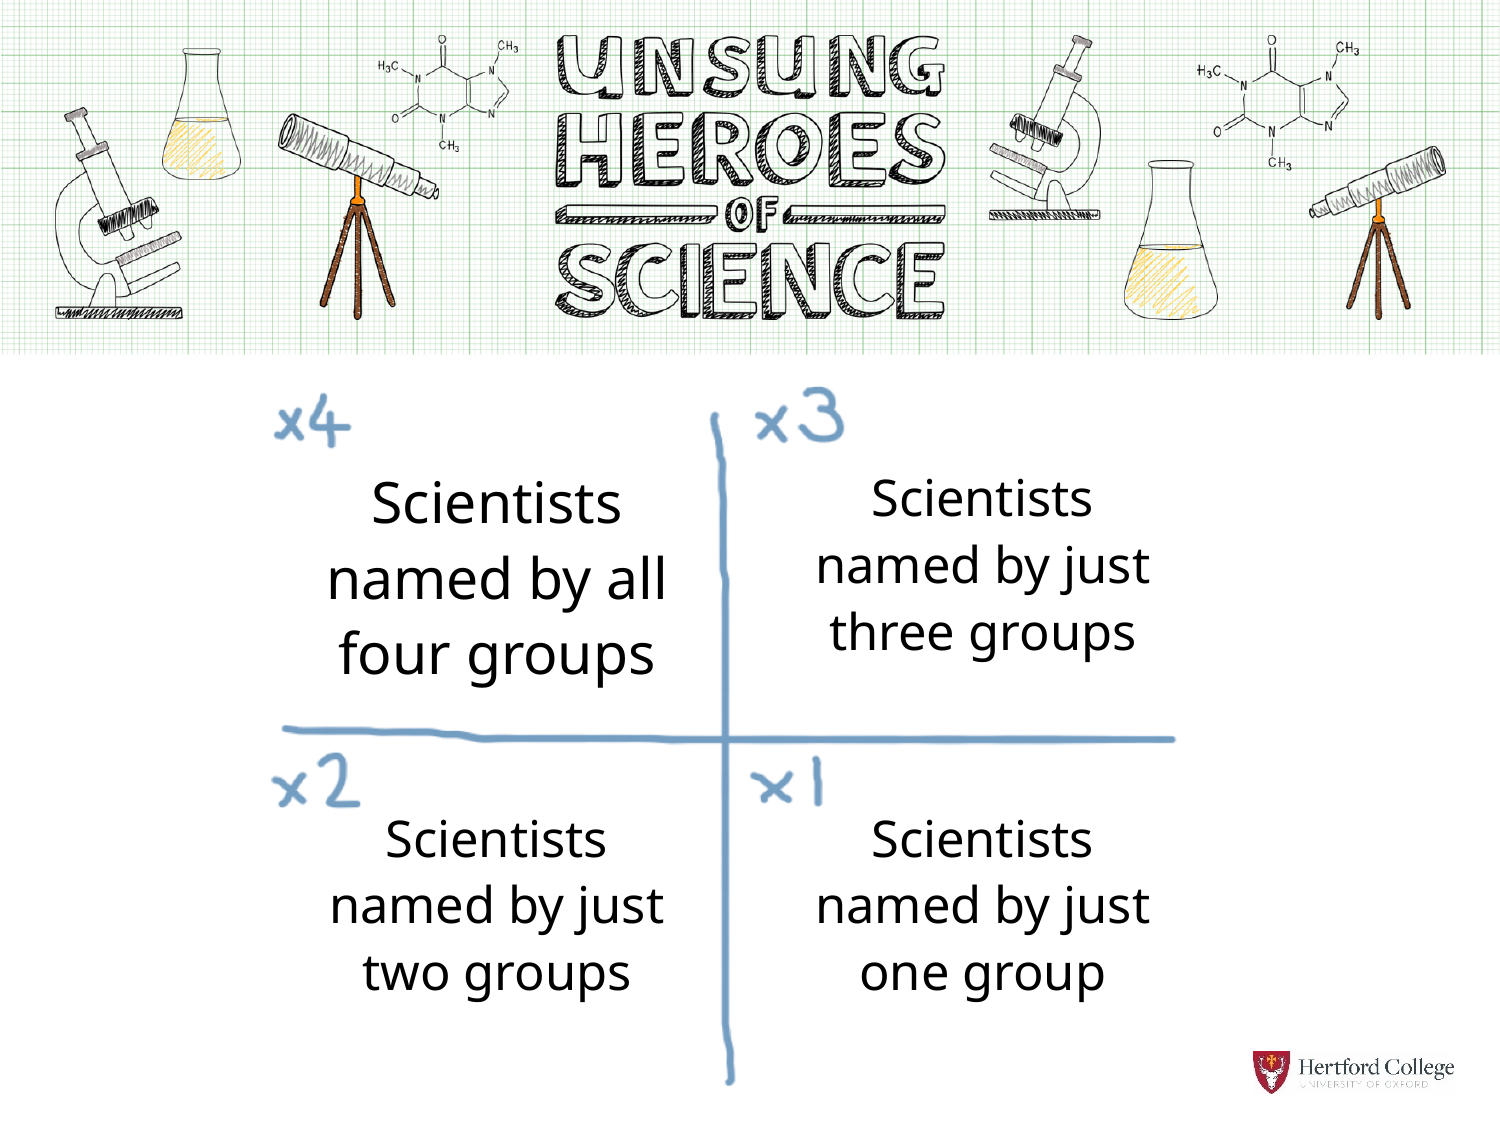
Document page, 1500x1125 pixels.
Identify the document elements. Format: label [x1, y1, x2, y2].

picture [240, 363, 1226, 1125]
picture [1253, 1051, 1454, 1094]
picture [0, 0, 1500, 355]
